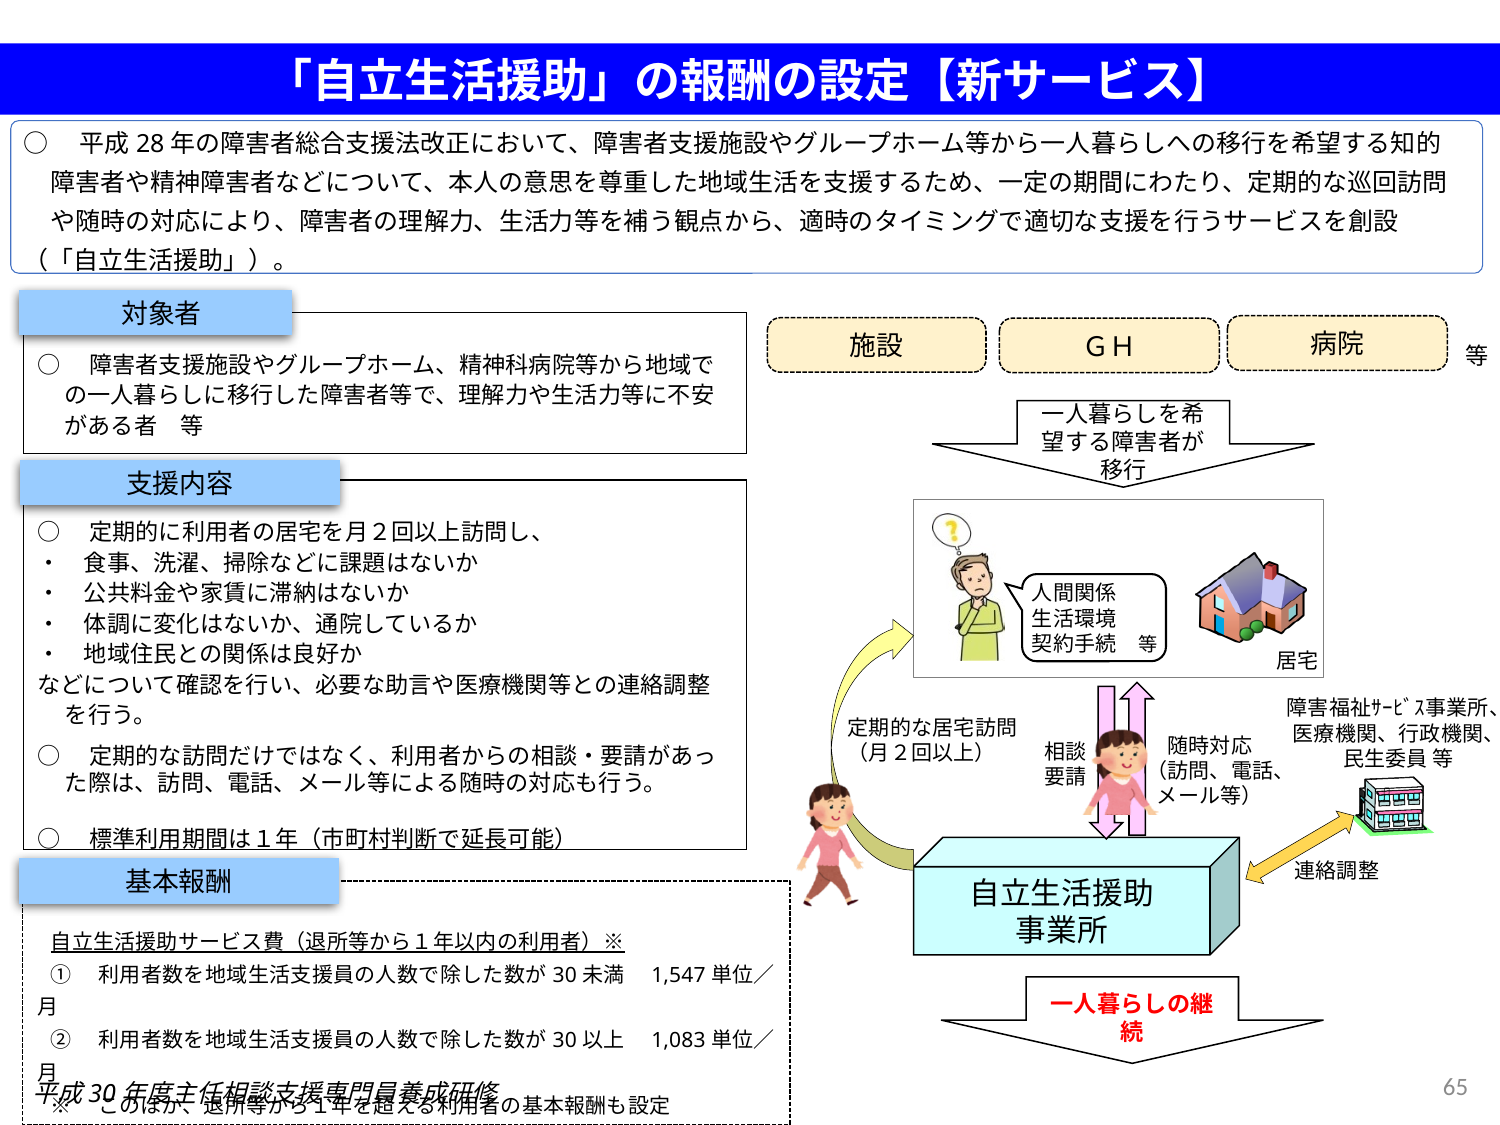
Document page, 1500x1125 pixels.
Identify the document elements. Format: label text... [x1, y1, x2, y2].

picture [932, 513, 1005, 661]
text_box 一人暮らしの継続 [940, 976, 1324, 1064]
text_box ○ 平成28年の障害者総合支援法改正において、障害者支援施設やグループホーム等から一人暮らしへの移行を希望する知的障害者や精神障害者などについて、本人の意思を尊重した地域生活を支援するため、一定の期間にわたり、定期的な巡回訪問や随時の対応により、障害者の理解力、生活力等を補う観点から、適時のタイミングで適切な支援を行うサービスを創設 （「自立生活援助」）。 [10, 120, 1484, 274]
text_box 一人暮らしを希望する障害者が移行 [932, 400, 1315, 488]
text_box 障害福祉ｻｰﾋﾞｽ事業所、 医療機関、行政機関、 民生委員 等 [1240, 694, 1500, 868]
text_box 等 [1451, 334, 1500, 377]
text_box ○ 障害者支援施設やグループホーム、精神科病院等から地域での一人暮らしに移行した障害者等で、理解力や生活力等に不安がある者 等 [22, 312, 748, 454]
text_box 支援内容 [20, 460, 340, 505]
text_box [829, 617, 916, 780]
text_box 施設 [766, 317, 987, 373]
text_box 人間関係 生活環境 契約手続 等 [1005, 573, 1168, 663]
text_box ○ 定期的に利用者の居宅を月２回以上訪問し、 ・ 食事、洗濯、掃除などに課題はないか ・ 公共料金や家賃に滞納はないか ・ 体調に変化はないか、通院しているか ・ 地域住民との関係は良好か などについて確認を行い、必要な助言や医療機関等との連絡調整を行う。 ○ 定期的な訪問だけではなく、利用者からの相談・要請があった際は、訪問、電話、メール等による随時の対応も行う。 ○ 標準利用期間は１年（市町村判断で延長可能） [22, 479, 748, 851]
text_box 居宅 [913, 499, 1324, 678]
text_box 連絡調整 [1287, 851, 1387, 889]
text_box 随時対応 （訪問、電話、メール等） [1167, 726, 1289, 814]
text_box 対象者 [19, 290, 292, 335]
text_box 「自立生活援助」の報酬の設定【新サービス】 [0, 42, 1500, 116]
text_box 病院 [1226, 315, 1448, 371]
text_box [1244, 809, 1349, 886]
text_box ＧＨ [998, 317, 1220, 374]
picture [1071, 726, 1167, 815]
text_box [1088, 815, 1124, 840]
text_box 自立生活援助 事業所 [912, 836, 1240, 956]
text_box 定期的な居宅訪問 （月２回以上） [842, 708, 1059, 770]
picture [789, 780, 870, 908]
text_box 平成30年度主任相談支援専門員養成研修 [17, 1070, 609, 1116]
text_box [1119, 681, 1155, 726]
slide_number 65 [1145, 1055, 1484, 1116]
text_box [1349, 776, 1435, 837]
text_box [870, 831, 915, 872]
text_box [1097, 685, 1116, 726]
text_box 基本報酬 [19, 858, 339, 904]
picture [1195, 552, 1307, 643]
text_box [1128, 815, 1146, 836]
text_box 相談 要請 [1020, 732, 1071, 795]
text_box 自立生活援助サービス費（退所等から１年以内の利用者）※ ① 利用者数を地域生活支援員の人数で除した数が30未満 1,547単位／月 ② 利用者数を地域生活支援員の人数で除した数が30以上 1,083単位／月 ※ このほか、退所等から１年を超える利用者の基本報酬も設定 [22, 880, 790, 1125]
